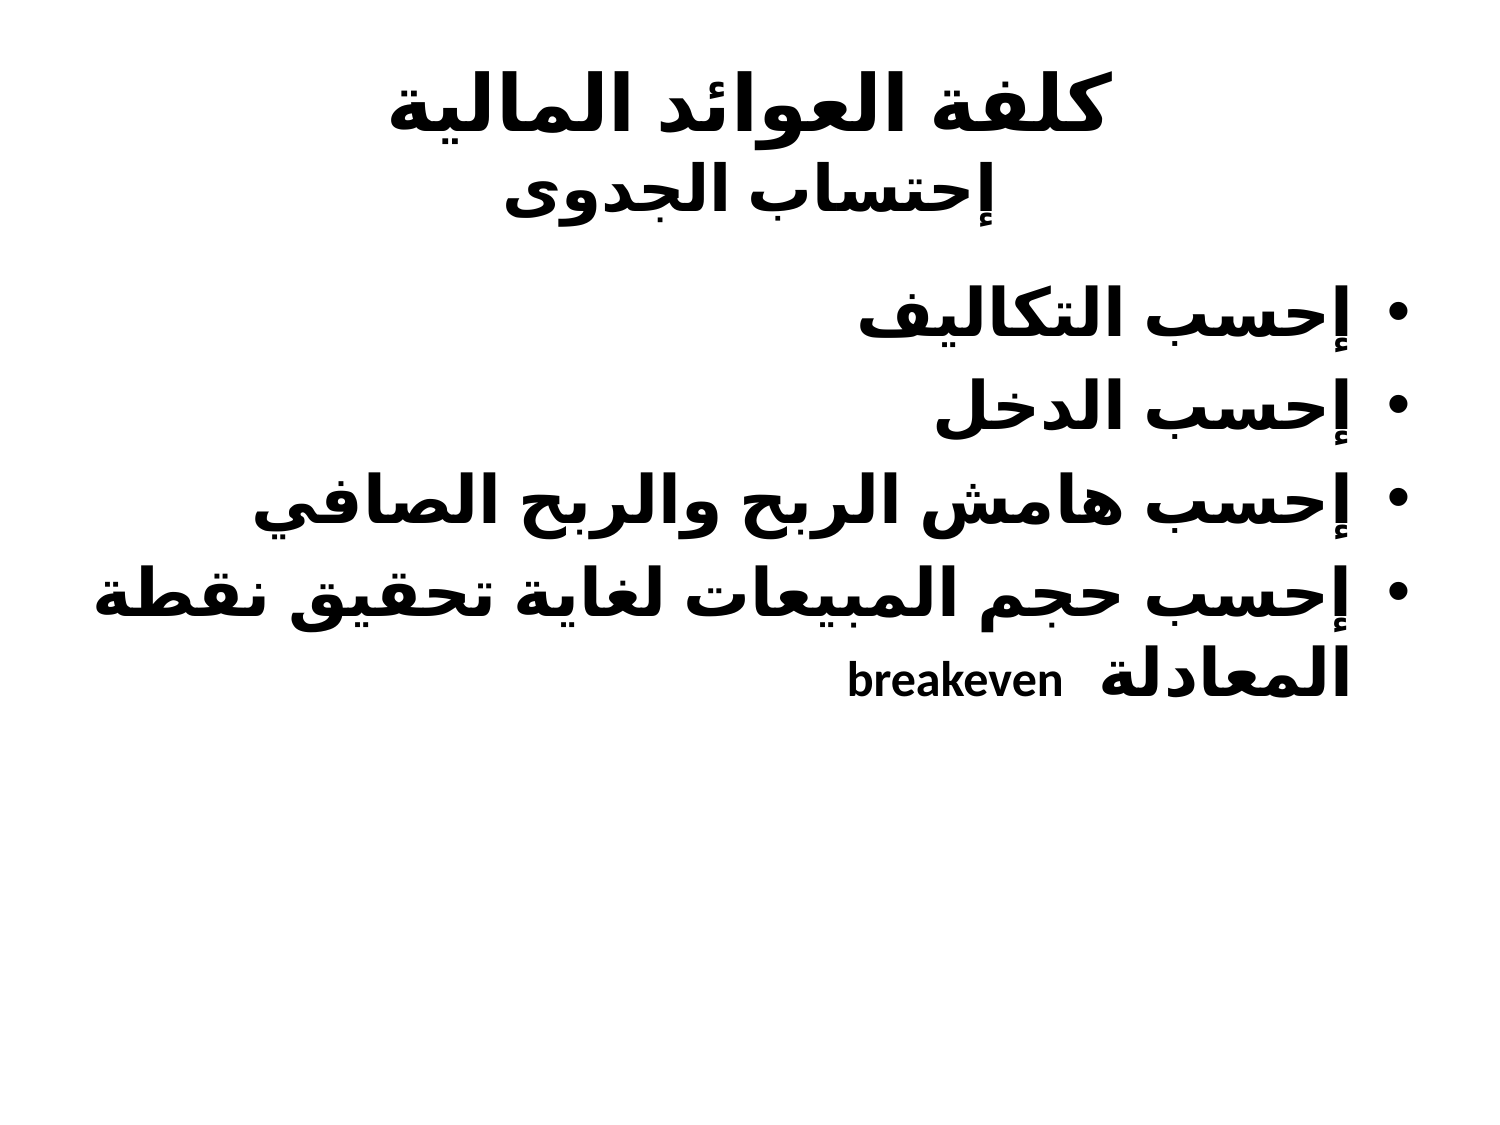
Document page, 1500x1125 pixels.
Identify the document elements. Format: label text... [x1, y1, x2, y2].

list إحسب التكاليف إحسب الدخل إحسب هامش الربح والربح الصافي إحسب حجم المبيعات لغاية تحقيق نقطة المعادلة breakeven [0, 262, 1425, 1005]
title كلفة العوائد المالية إحتساب الجدوى [75, 45, 1425, 233]
